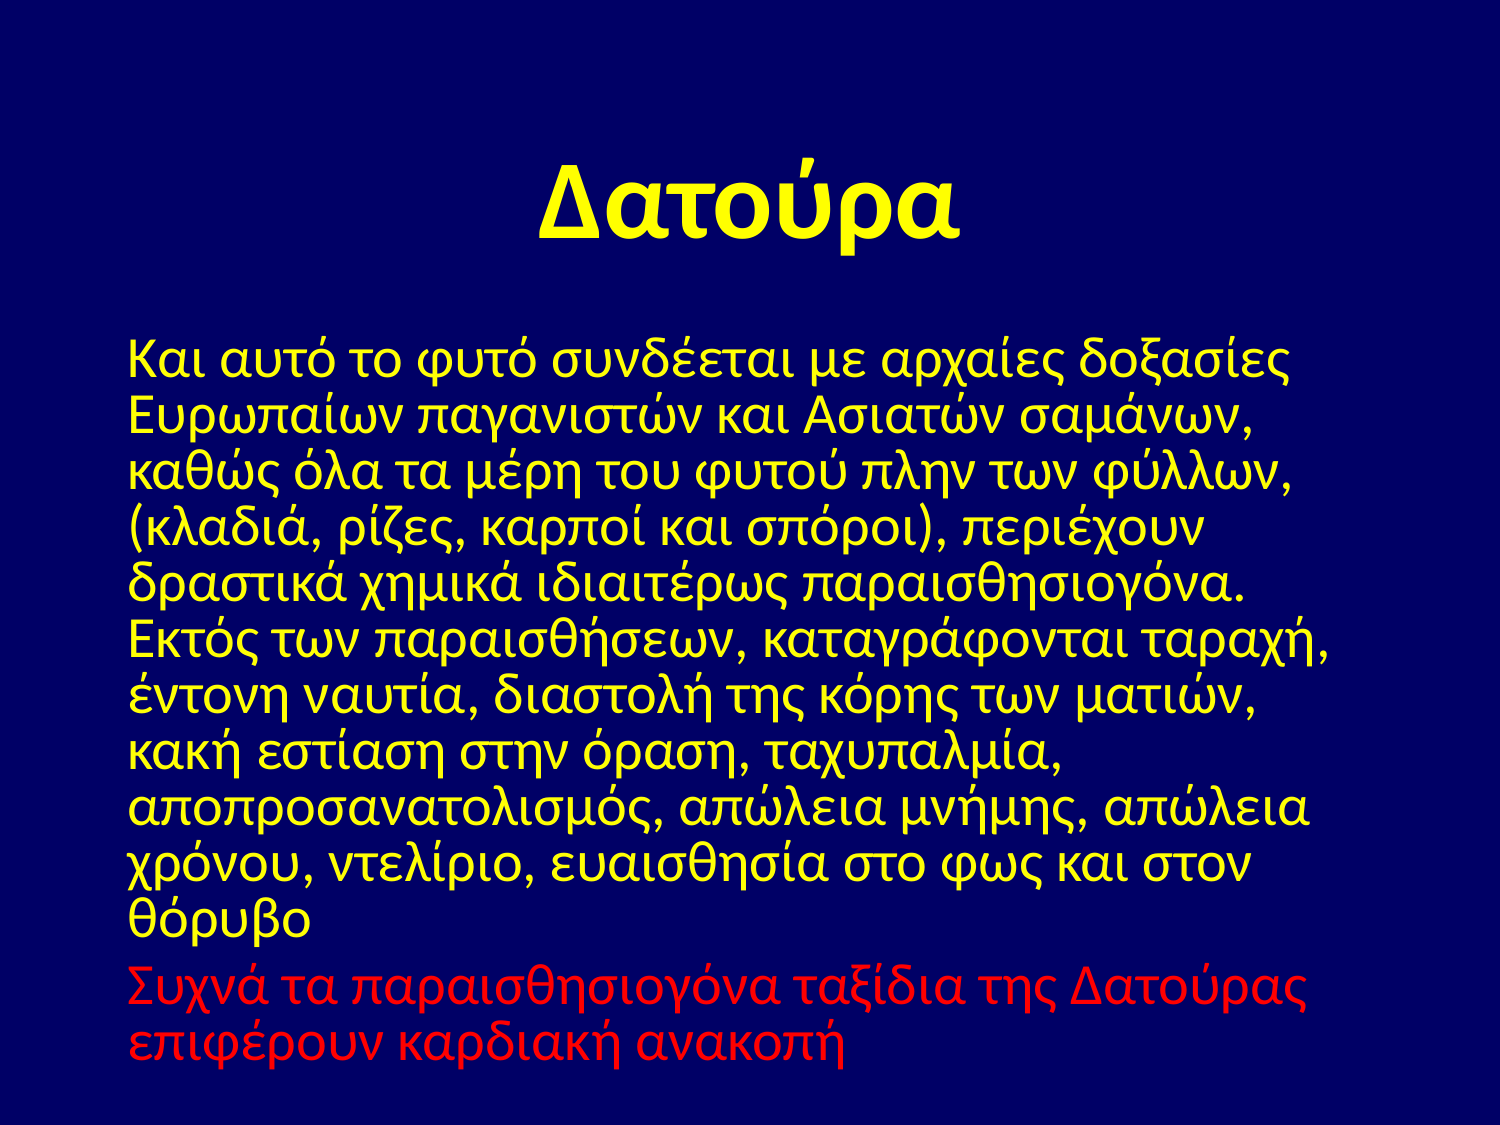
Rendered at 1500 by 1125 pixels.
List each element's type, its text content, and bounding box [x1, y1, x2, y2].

title Δατούρα [112, 99, 1388, 288]
list Kαι αυτό το φυτό συνδέεται με αρχαίες δοξασίες Ευρωπαίων παγανιστών και Ασιατών σαμάνων, καθώς όλα τα μέρη του φυτού πλην των φύλλων, (κλαδιά, ρίζες, καρποί και σπόροι), περιέχουν δραστικά χημικά ιδιαιτέρως παραισθησιογόνα. Εκτός των παραισθήσεων, καταγράφονται ταραχή, έντονη ναυτία, διαστολή της κόρης των ματιών, κακή εστίαση στην όραση, ταχυπαλμία, αποπροσανατολισμός, απώλεια μνήμης, απώλεια χρόνου, ντελίριο, ευαισθησία στο φως και στον θόρυβο Συχνά τα παραισθησιογόνα ταξίδια της Δατούρας επιφέρουν καρδιακή ανακοπή [112, 324, 1388, 1001]
